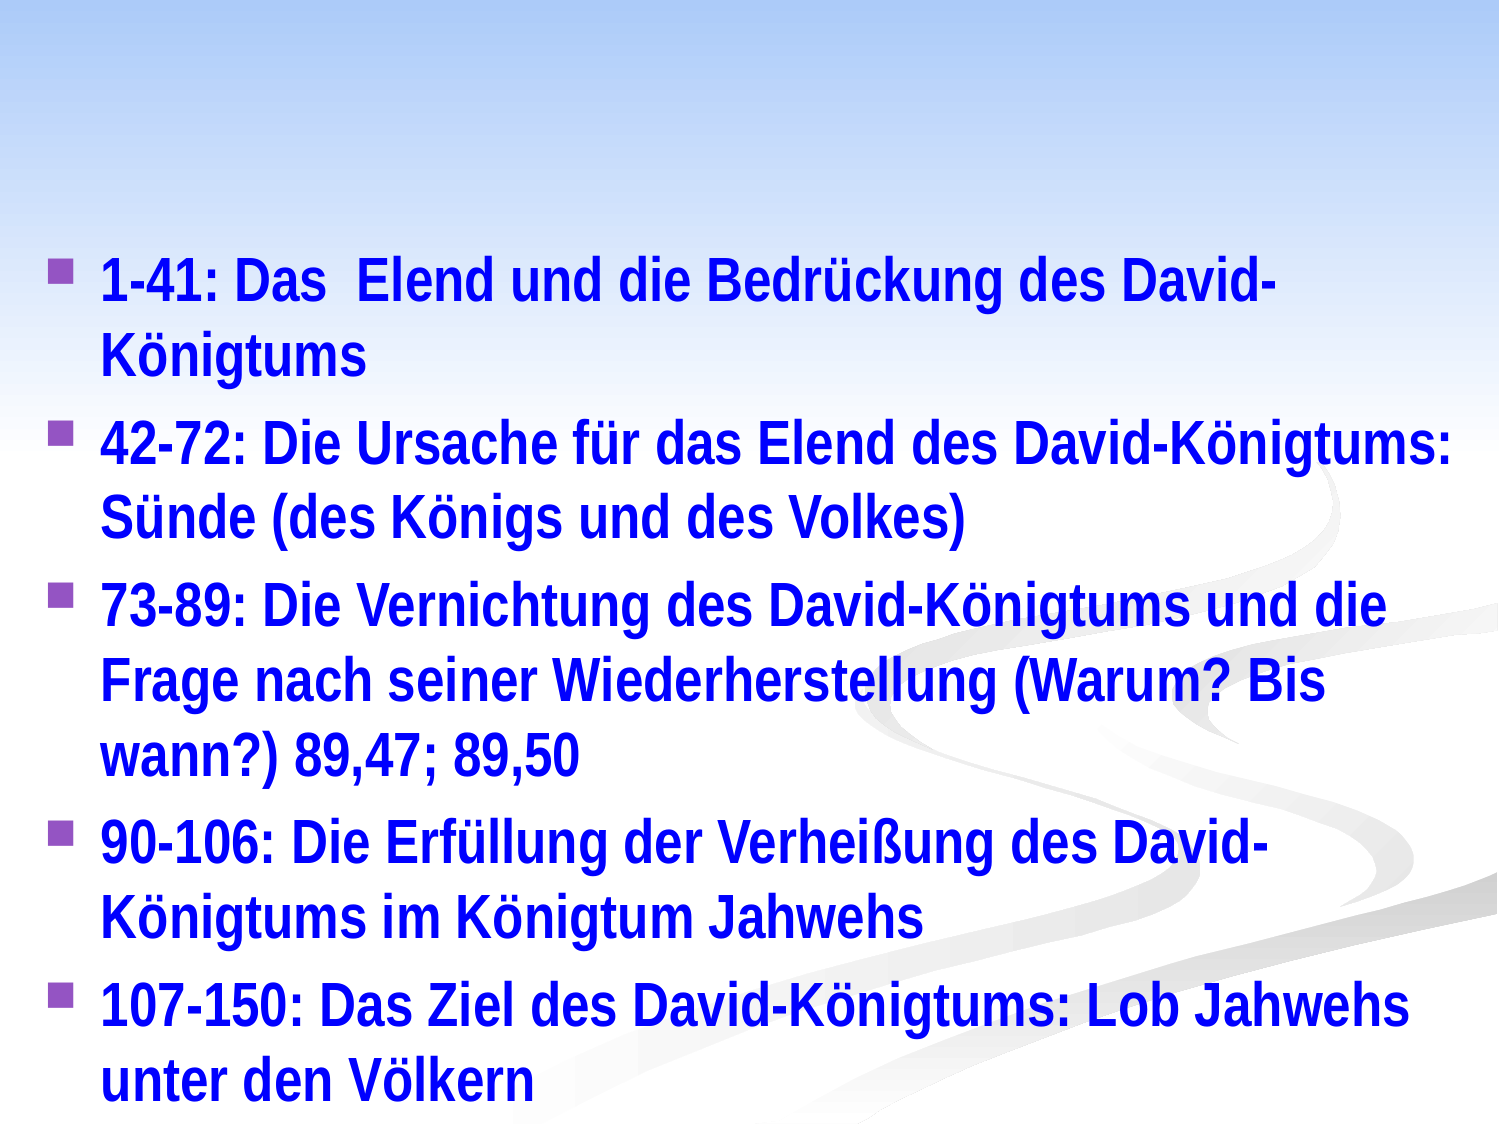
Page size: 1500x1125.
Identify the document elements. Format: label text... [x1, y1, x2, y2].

list 1-41: Das Elend und die Bedrückung des David-Königtums 42-72: Die Ursache für das Elend des David-Königtums: Sünde (des Königs und des Volkes) 73-89: Die Vernichtung des David-Königtums und die Frage nach seiner Wiederherstellung (Warum? Bis wann?) 89,47; 89,50 90-106: Die Erfüllung der Verheißung des David-Königtums im Königtum Jahwehs 107-150: Das Ziel des David-Königtums: Lob Jahwehs unter den Völkern [29, 231, 1500, 1125]
